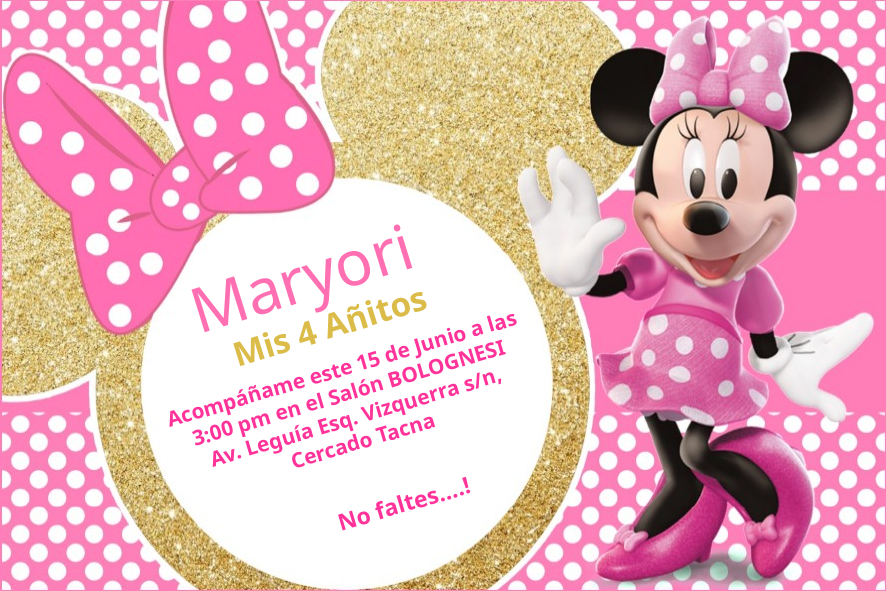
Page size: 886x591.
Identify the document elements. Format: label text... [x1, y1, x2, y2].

text_box Maryori [154, 191, 443, 361]
text_box Mis 4 Añitos [188, 257, 470, 388]
text_box No faltes….! [301, 454, 506, 552]
picture [0, 0, 886, 591]
text_box Acompáñame este 15 de Junio a las 3:00 pm en el Salón BOLOGNESI Av. Leguía Esq. Vizquerra s/n, Cercado Tacna [135, 289, 569, 519]
